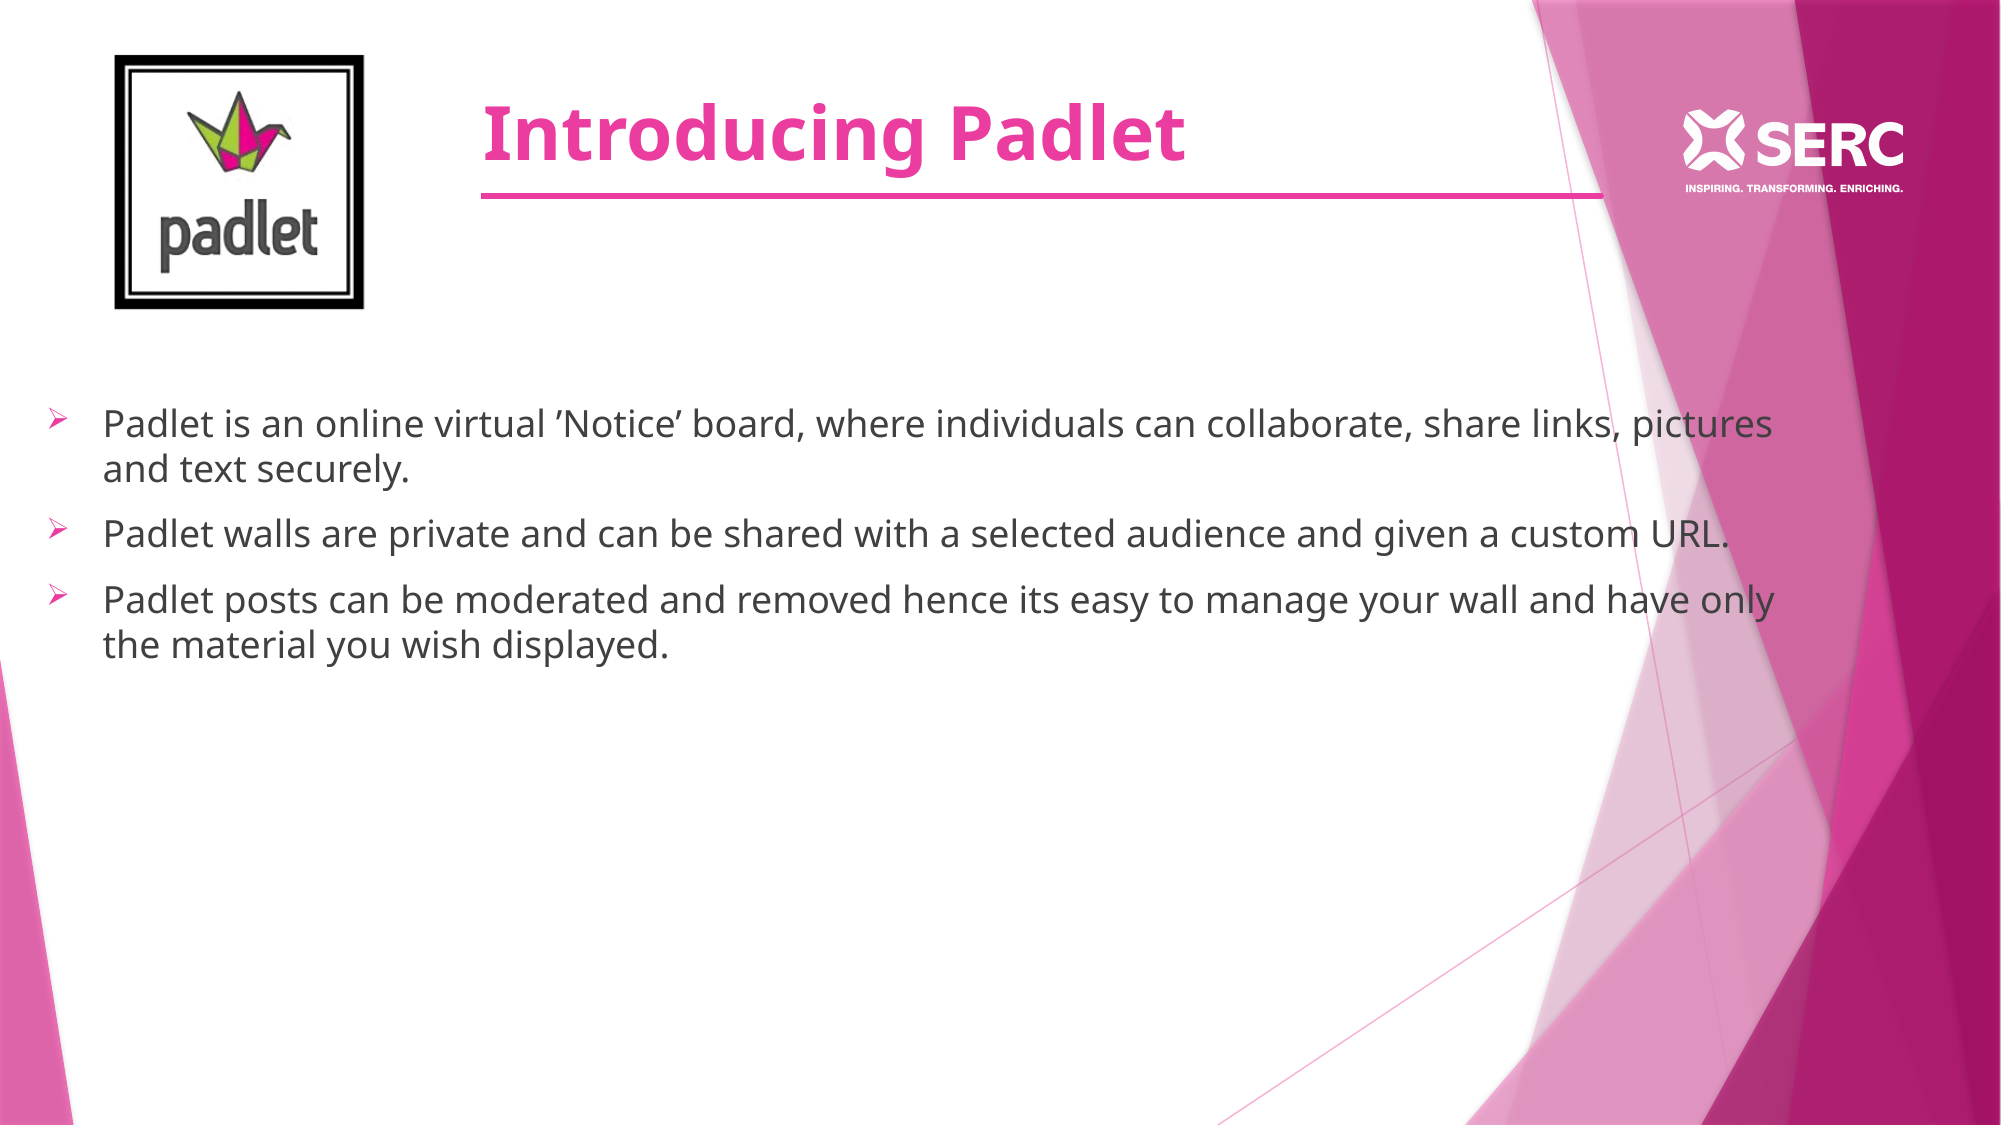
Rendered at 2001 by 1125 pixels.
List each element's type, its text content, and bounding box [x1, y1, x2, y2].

list Padlet is an online virtual ’Notice’ board, where individuals can collaborate, share links, pictures and text securely. Padlet walls are private and can be shared with a selected audience and given a custom URL. Padlet posts can be moderated and removed hence its easy to manage your wall and have only the material you wish displayed. [31, 326, 1815, 1094]
title Introducing Padlet [486, 78, 1755, 291]
picture [1674, 70, 1910, 236]
picture [0, 42, 481, 331]
